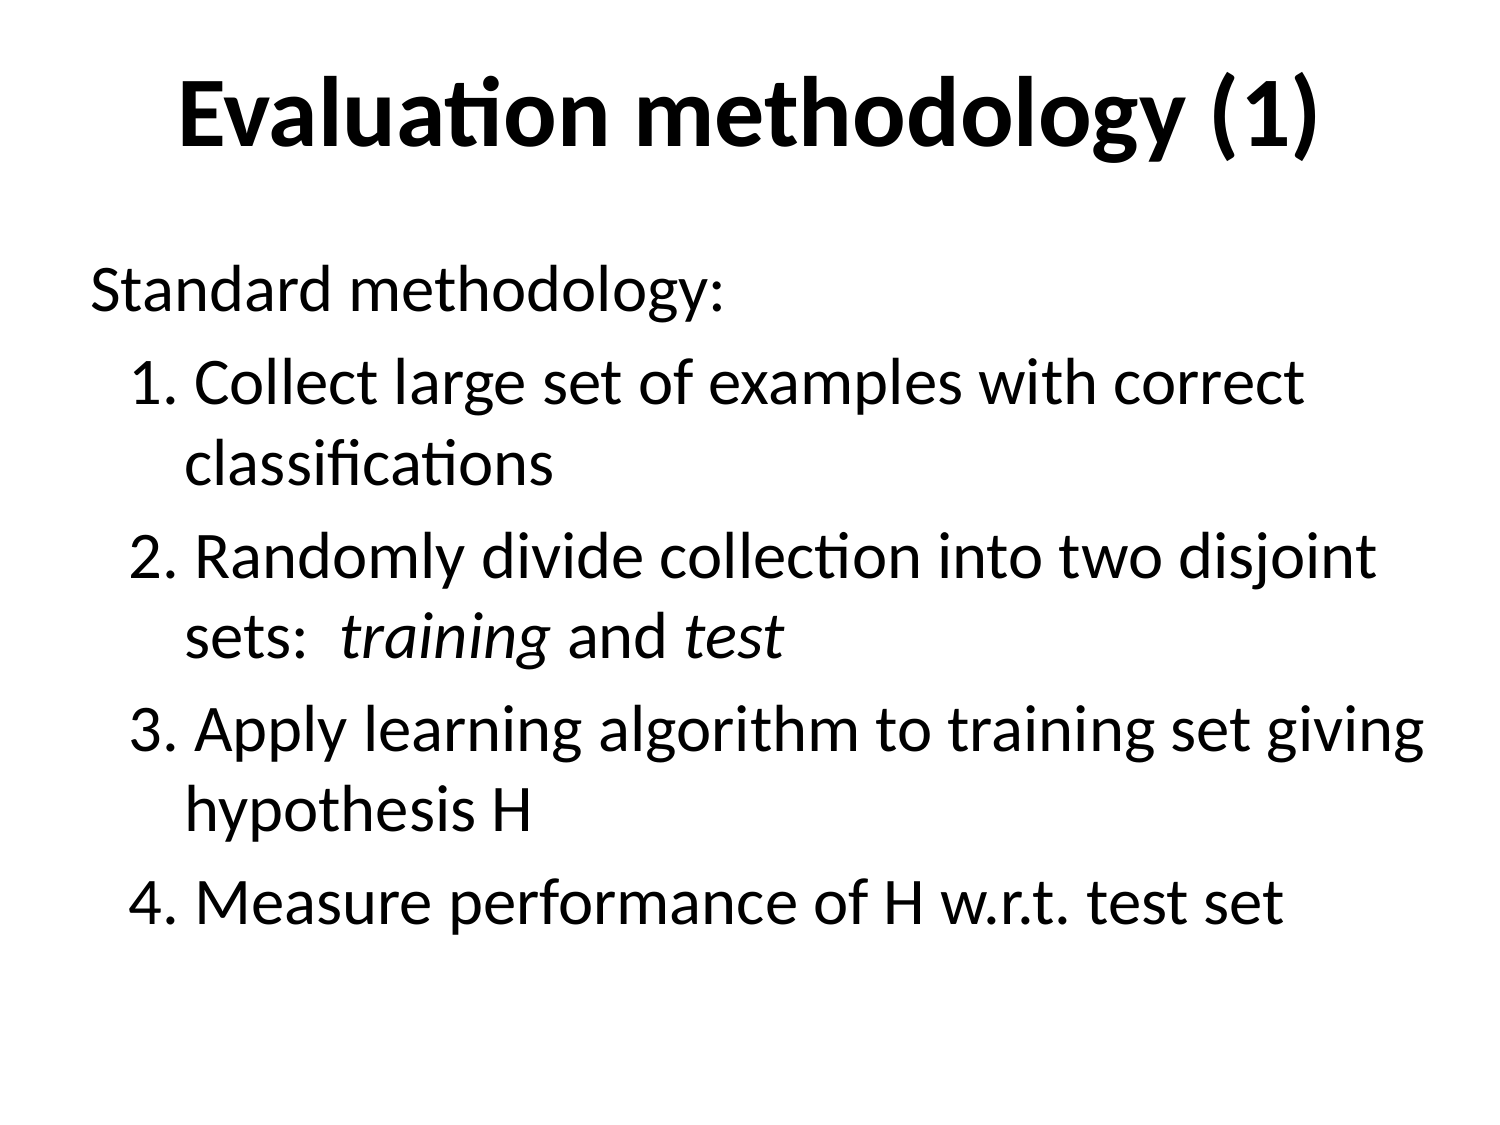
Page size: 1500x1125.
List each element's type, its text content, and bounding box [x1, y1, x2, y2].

title Evaluation methodology (1) [112, 24, 1388, 188]
list Standard methodology: 1. Collect large set of examples with correct classifications 2. Randomly divide collection into two disjoint sets: training and test 3. Apply learning algorithm to training set giving hypothesis H 4. Measure performance of H w.r.t. test set [75, 237, 1475, 1088]
